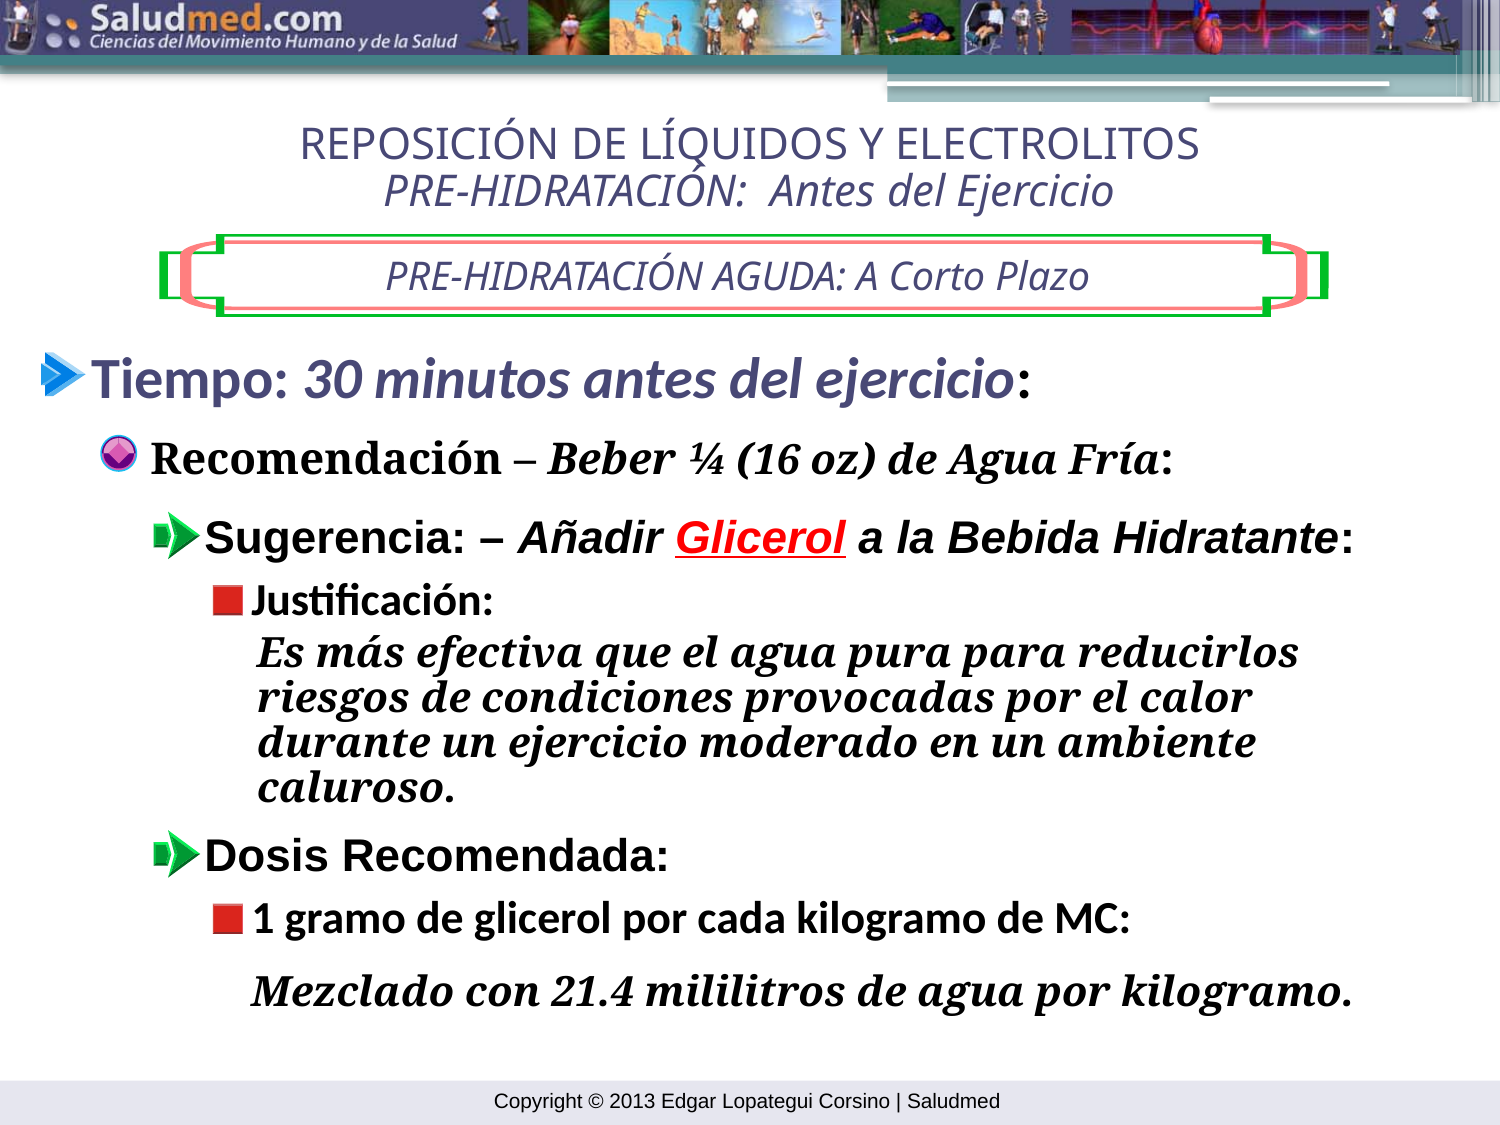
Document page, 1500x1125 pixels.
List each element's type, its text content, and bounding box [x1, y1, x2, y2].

text_box Mezclado con 21.4 mililitros de agua por kilogramo. [236, 962, 1412, 1023]
text_box Recomendación – Beber ¼ (16 oz) de Agua Fría: [135, 423, 1447, 491]
text_box Dosis Recomendada: [189, 824, 1465, 889]
picture [100, 434, 146, 480]
picture [212, 584, 244, 616]
picture [0, 0, 1460, 55]
text_box Es más efectiva que el agua pura para reducirlos riesgos de condiciones provocadas por el calor durante un ejercicio moderado en un ambiente caluroso. [242, 624, 1418, 820]
text_box Tiempo: 30 minutos antes del ejercicio: [76, 340, 1442, 419]
text_box Sugerencia: – Añadir Glicerol a la Bebida Hidratante: [189, 506, 1465, 571]
picture [159, 233, 1329, 318]
picture [40, 352, 86, 397]
picture [153, 829, 201, 878]
picture [212, 903, 244, 935]
picture [153, 511, 201, 560]
text_box REPOSICIÓN DE LÍQUIDOS Y ELECTROLITOS PRE-HIDRATACIÓN: Antes del Ejercicio [0, 127, 1500, 211]
text_box 1 gramo de glicerol por cada kilogramo de MC: [236, 886, 1430, 951]
text_box Justificación: [236, 568, 1430, 633]
